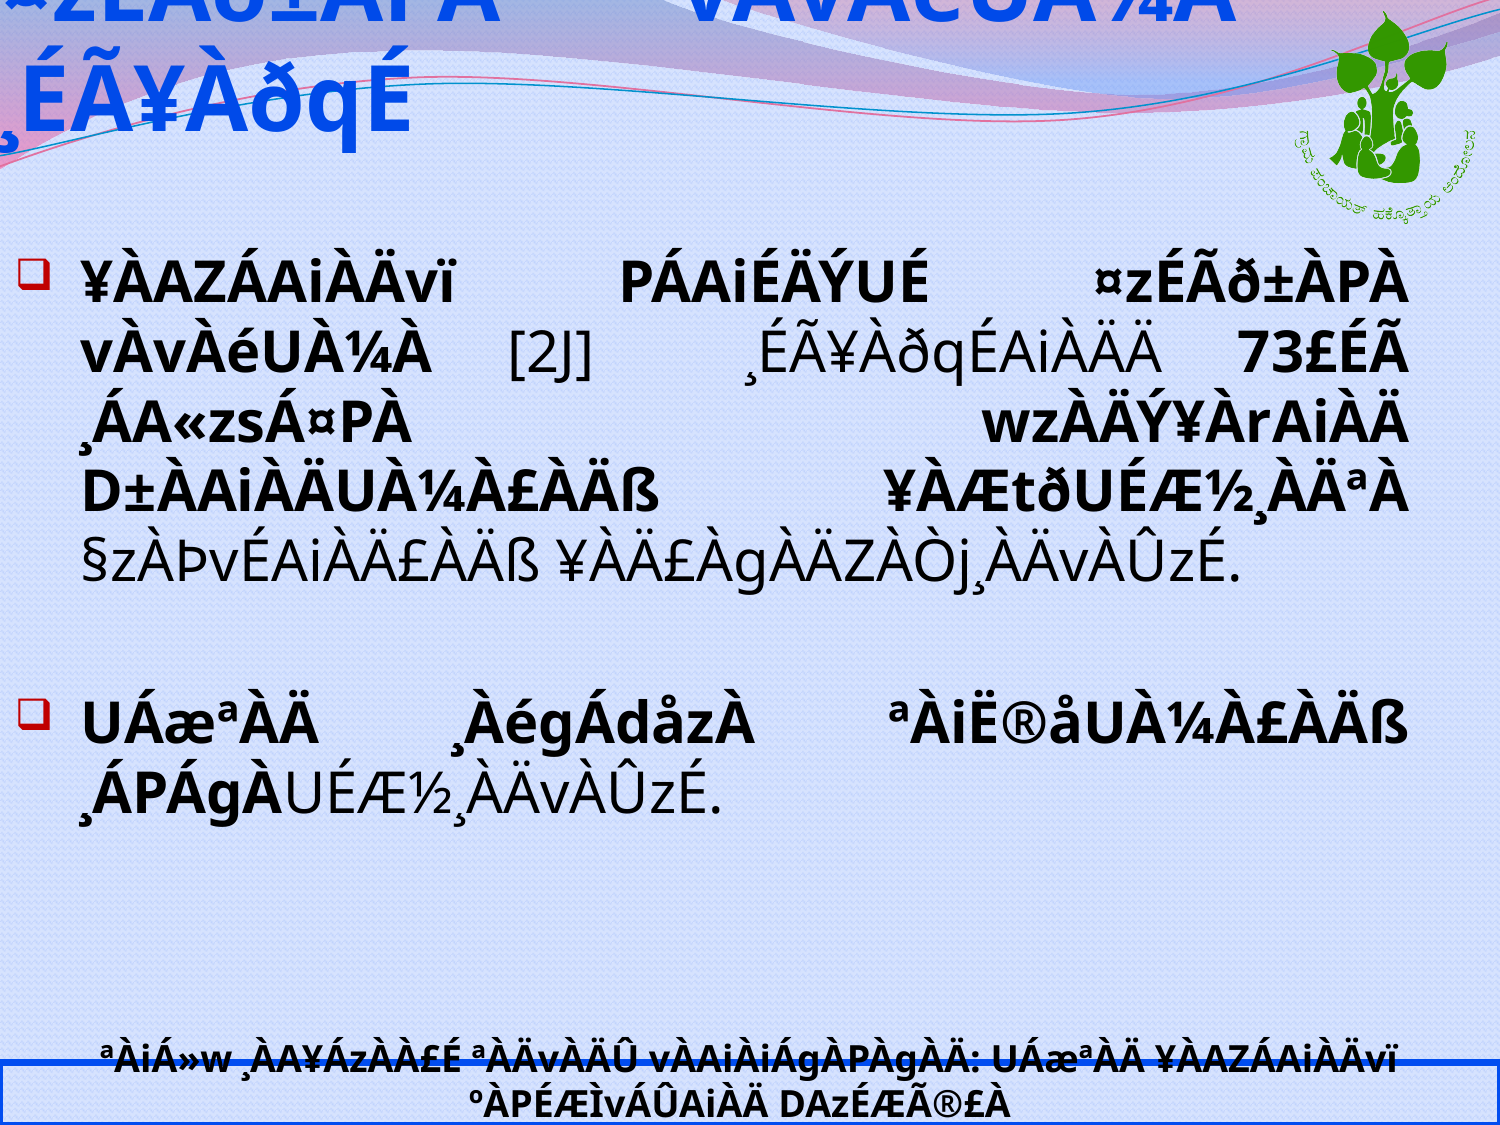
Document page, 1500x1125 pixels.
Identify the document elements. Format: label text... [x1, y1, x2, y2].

list ¥ÀAZÁAiÀÄvï PÁAiÉÄÝUÉ ¤zÉÃð±ÀPÀ vÀvÀéUÀ¼À [2J] ¸ÉÃ¥ÀðqÉAiÀÄÄ 73£ÉÃ ¸ÁA«zsÁ¤PÀ wzÀÄÝ¥ÀrAiÀÄ D±ÀAiÀÄUÀ¼À£ÀÄß ¥ÀÆtðUÉÆ½¸ÀÄªÀ §zÀÞvÉAiÀÄ£ÀÄß ¥ÀÄ£ÀgÀÄZÀÒj¸ÀÄvÀÛzÉ. UÁæªÀÄ ¸ÀégÁdåzÀ ªÀiË®åUÀ¼À£ÀÄß ¸ÁPÁgÀUÉÆ½¸ÀÄvÀÛzÉ. [0, 237, 1425, 838]
footer ªÀiÁ»w ¸ÀA¥ÁzÀÀ£É ªÀÄvÀÄÛ vÀAiÀiÁgÀPÀgÀÄ: UÁæªÀÄ ¥ÀAZÁAiÀÄvï ºÀPÉÆÌvÁÛAiÀÄ DAzÉÆÃ®£À [0, 1062, 1500, 1125]
picture [1270, 0, 1500, 227]
title ¦ÃpPÉ ªÀÄvÀÄÛ ¤zÉÃð±ÀPÀ vÀvÀéUÀ¼À ¸ÉÃ¥ÀðqÉ [0, 37, 1238, 150]
